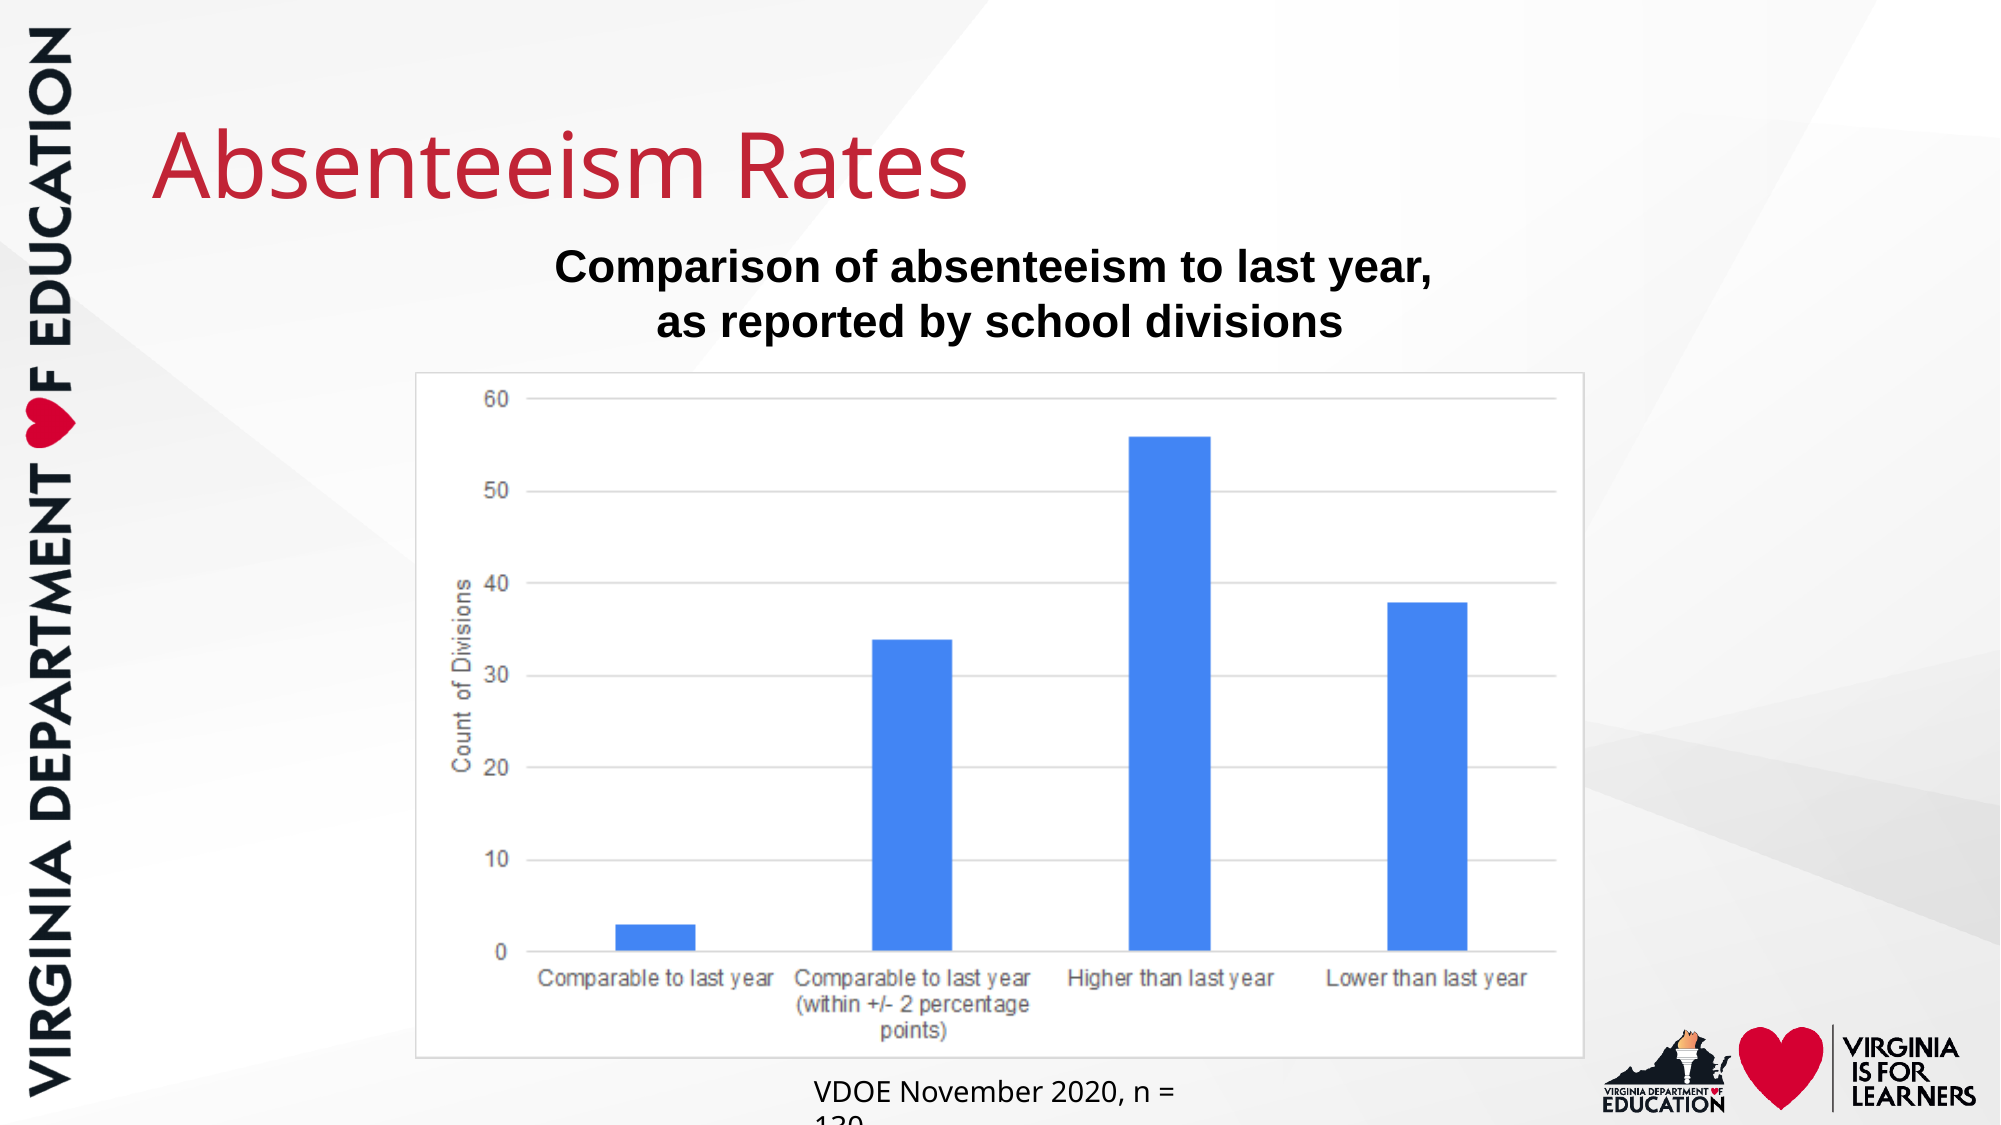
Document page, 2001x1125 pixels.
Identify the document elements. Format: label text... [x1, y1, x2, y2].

picture [0, 0, 2000, 1125]
title Absenteeism Rates [137, 59, 1863, 278]
text_box Comparison of absenteeism to last year, as reported by school divisions [288, 222, 1712, 343]
text_box VDOE November 2020, n = 130 [799, 1066, 1242, 1108]
